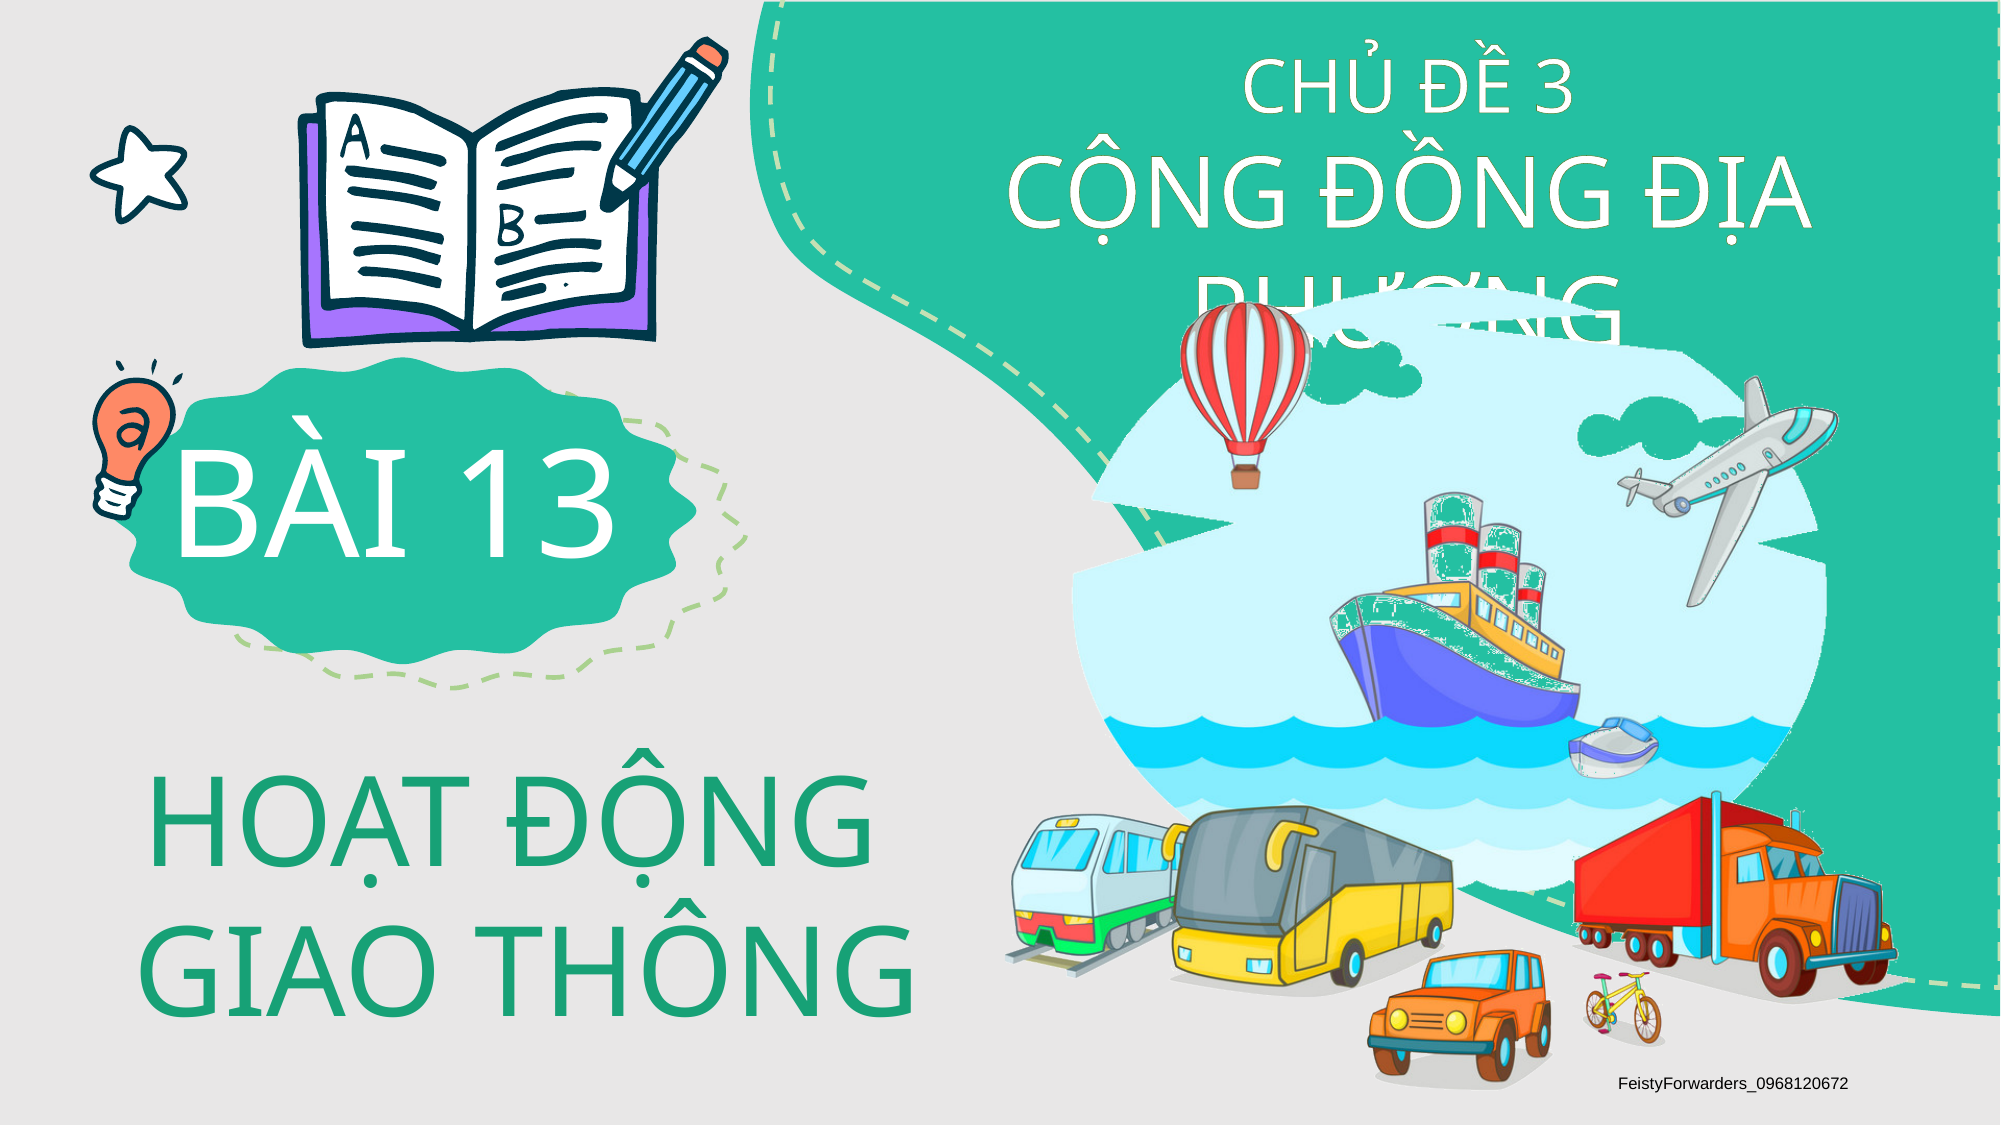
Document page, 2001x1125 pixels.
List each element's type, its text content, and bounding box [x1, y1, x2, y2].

text_box CHỦ ĐỀ 3 CỘNG ĐỒNG ĐỊA PHƯƠNG [818, 30, 1998, 376]
text_box [92, 128, 185, 222]
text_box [87, 354, 170, 521]
text_box HOẠT ĐỘNG GIAO THÔNG [0, 734, 1004, 1049]
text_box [599, 36, 730, 215]
text_box BÀI 13 [105, 399, 684, 595]
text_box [297, 87, 662, 349]
picture [1004, 287, 1908, 1107]
